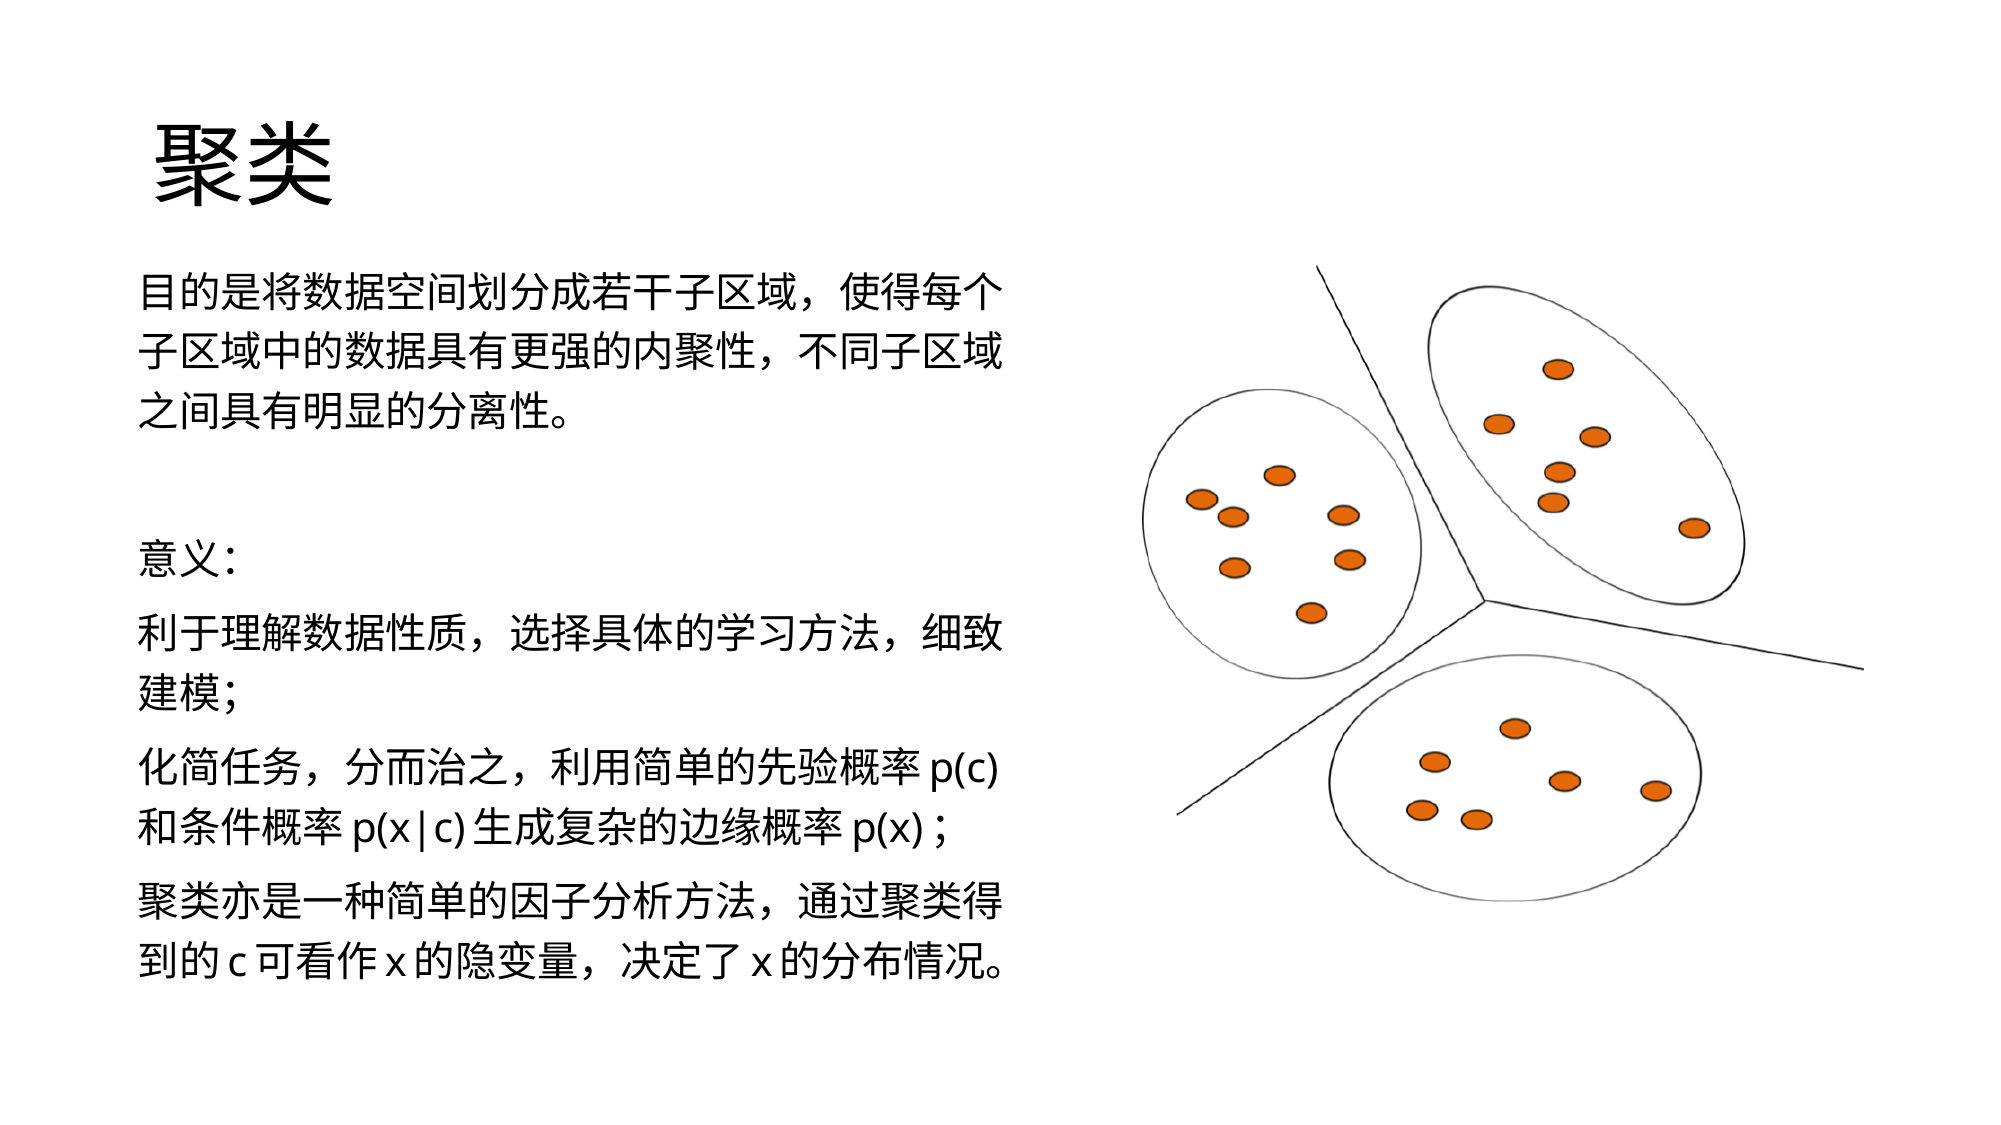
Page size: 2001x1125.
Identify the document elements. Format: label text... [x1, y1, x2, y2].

picture [1078, 248, 1899, 918]
title 聚类 [137, 59, 1863, 278]
list 目的是将数据空间划分成若干子区域，使得每个子区域中的数据具有更强的内聚性，不同子区域之间具有明显的分离性。 意义： 利于理解数据性质，选择具体的学习方法，细致建模； 化简任务，分而治之，利用简单的先验概率p(c)和条件概率p(x|c)生成复杂的边缘概率p(x)； 聚类亦是一种简单的因子分析方法，通过聚类得到的c可看作x的隐变量，决定了x的分布情况。 [123, 248, 1024, 1015]
